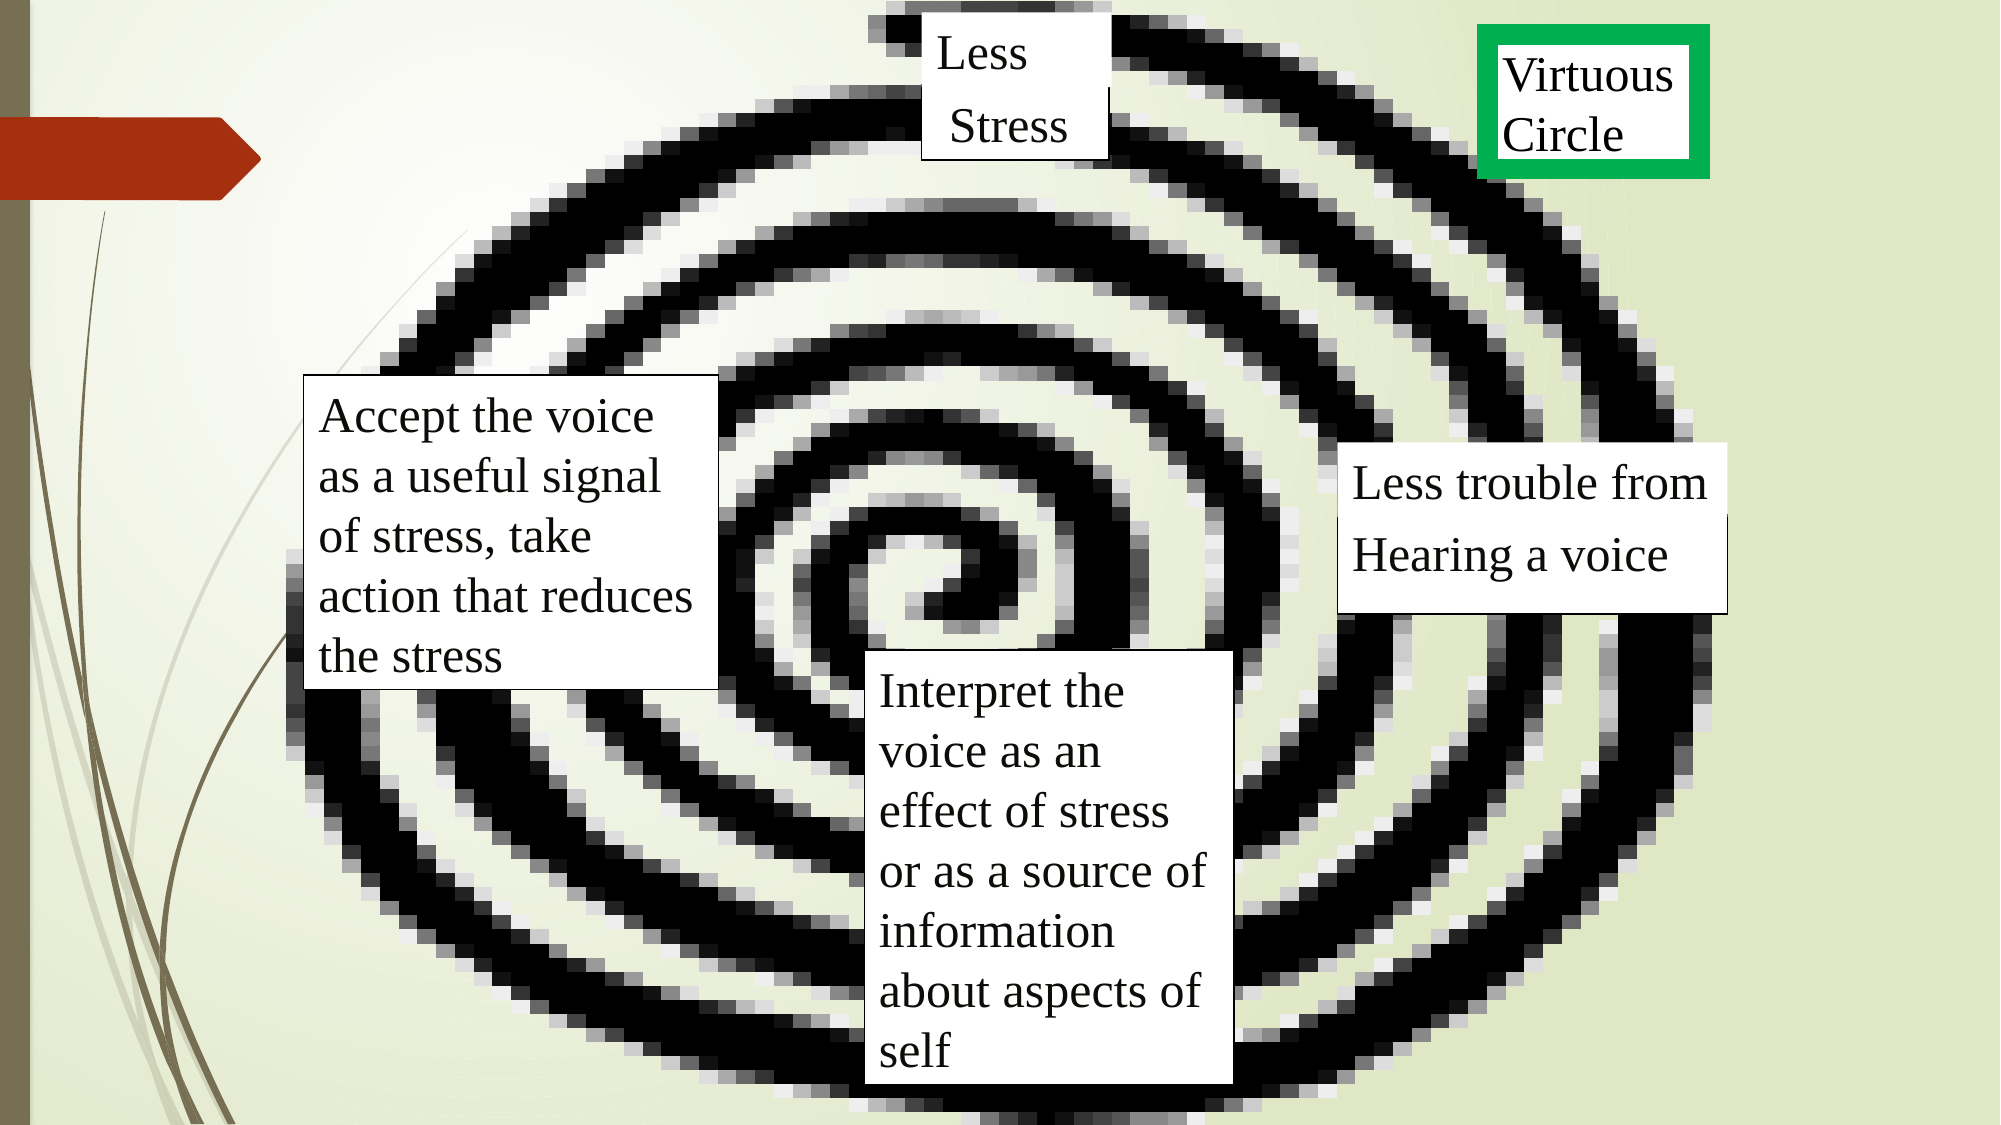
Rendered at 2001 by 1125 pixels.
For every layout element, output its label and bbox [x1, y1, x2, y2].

picture [249, 1, 1751, 1125]
